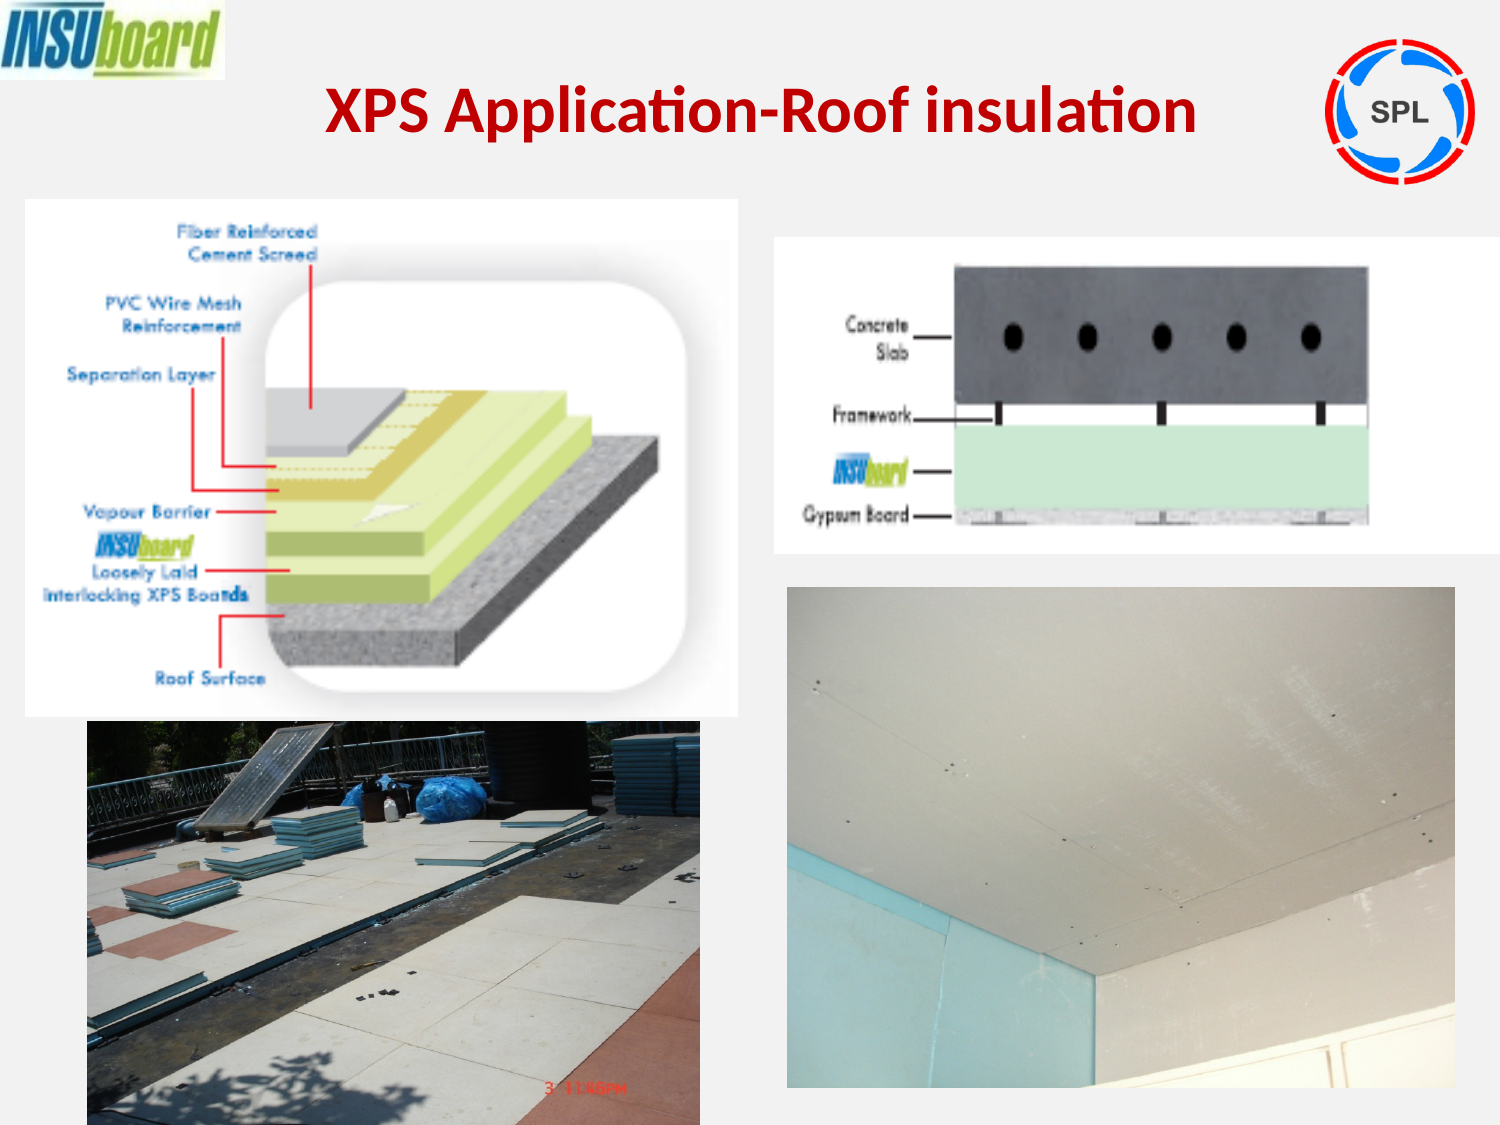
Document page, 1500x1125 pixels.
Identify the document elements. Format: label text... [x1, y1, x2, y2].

picture [774, 237, 1500, 554]
picture [0, 0, 226, 80]
picture [25, 199, 738, 717]
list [87, 721, 701, 1125]
text_box XPS Application-Roof insulation [24, 74, 1500, 147]
picture [1325, 37, 1475, 74]
picture [787, 587, 1455, 1088]
picture [1325, 147, 1475, 188]
